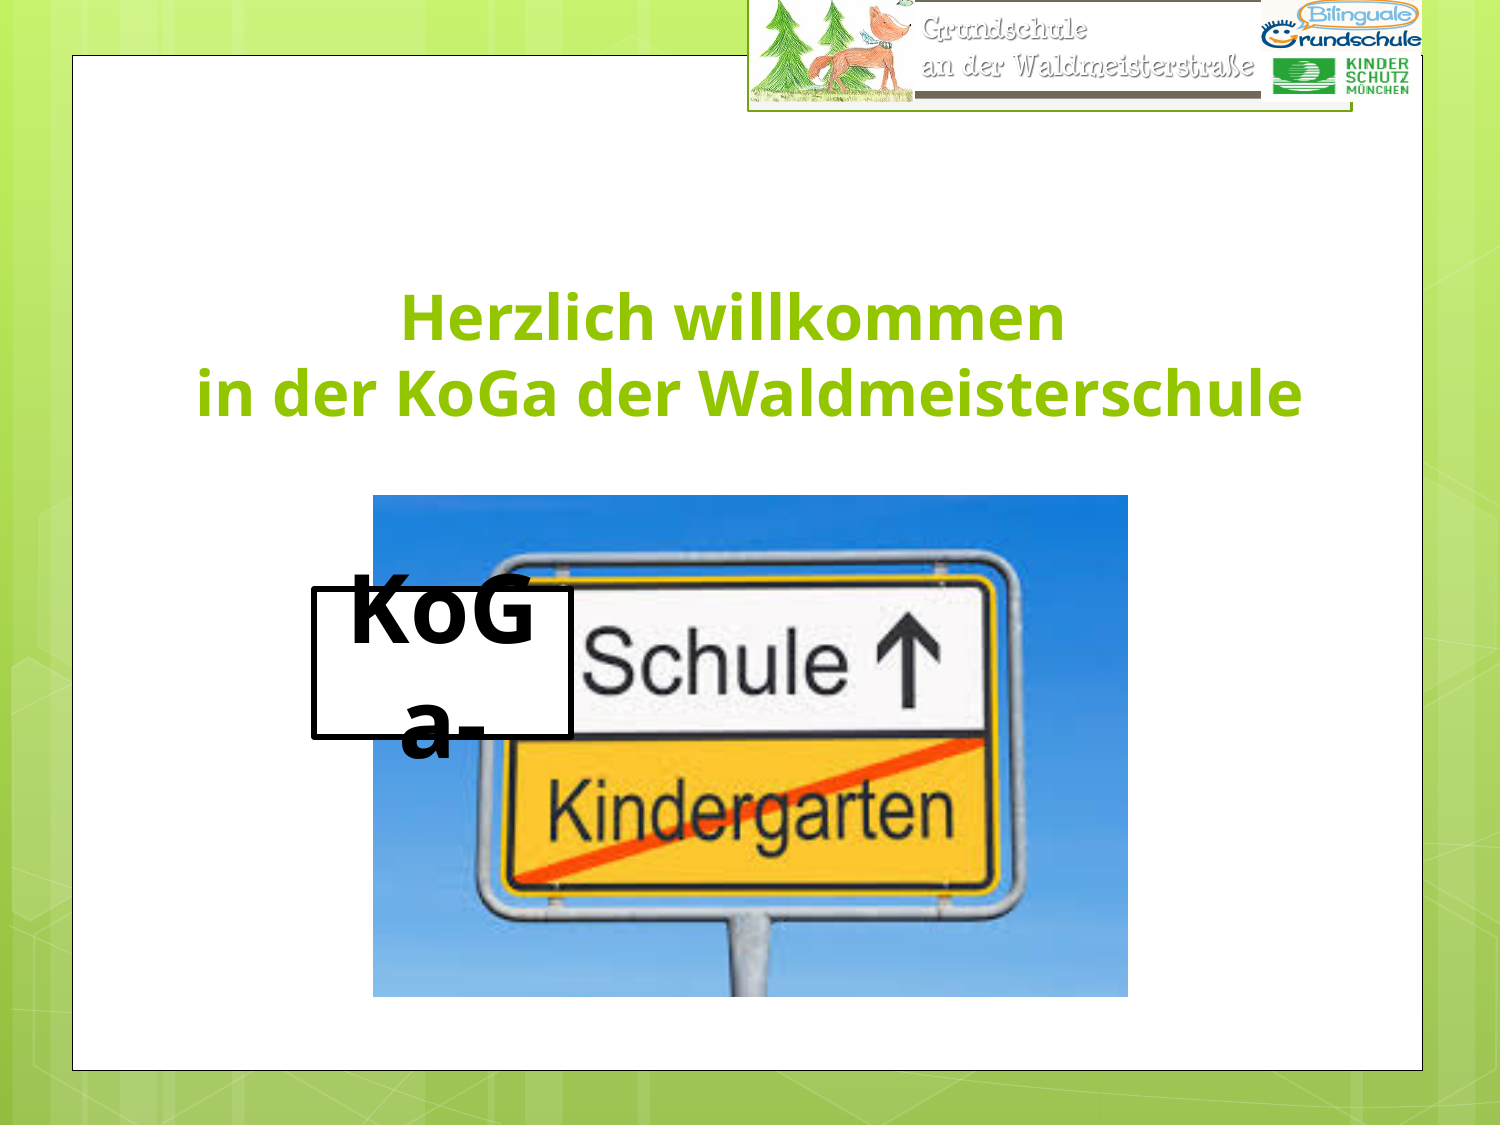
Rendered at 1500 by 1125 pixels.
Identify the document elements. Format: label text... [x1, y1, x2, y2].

picture [372, 494, 1128, 998]
title Herzlich willkommen in der KoGa der Waldmeisterschule [173, 248, 1327, 437]
picture [749, 0, 1422, 102]
text_box KoGa- [313, 588, 367, 738]
